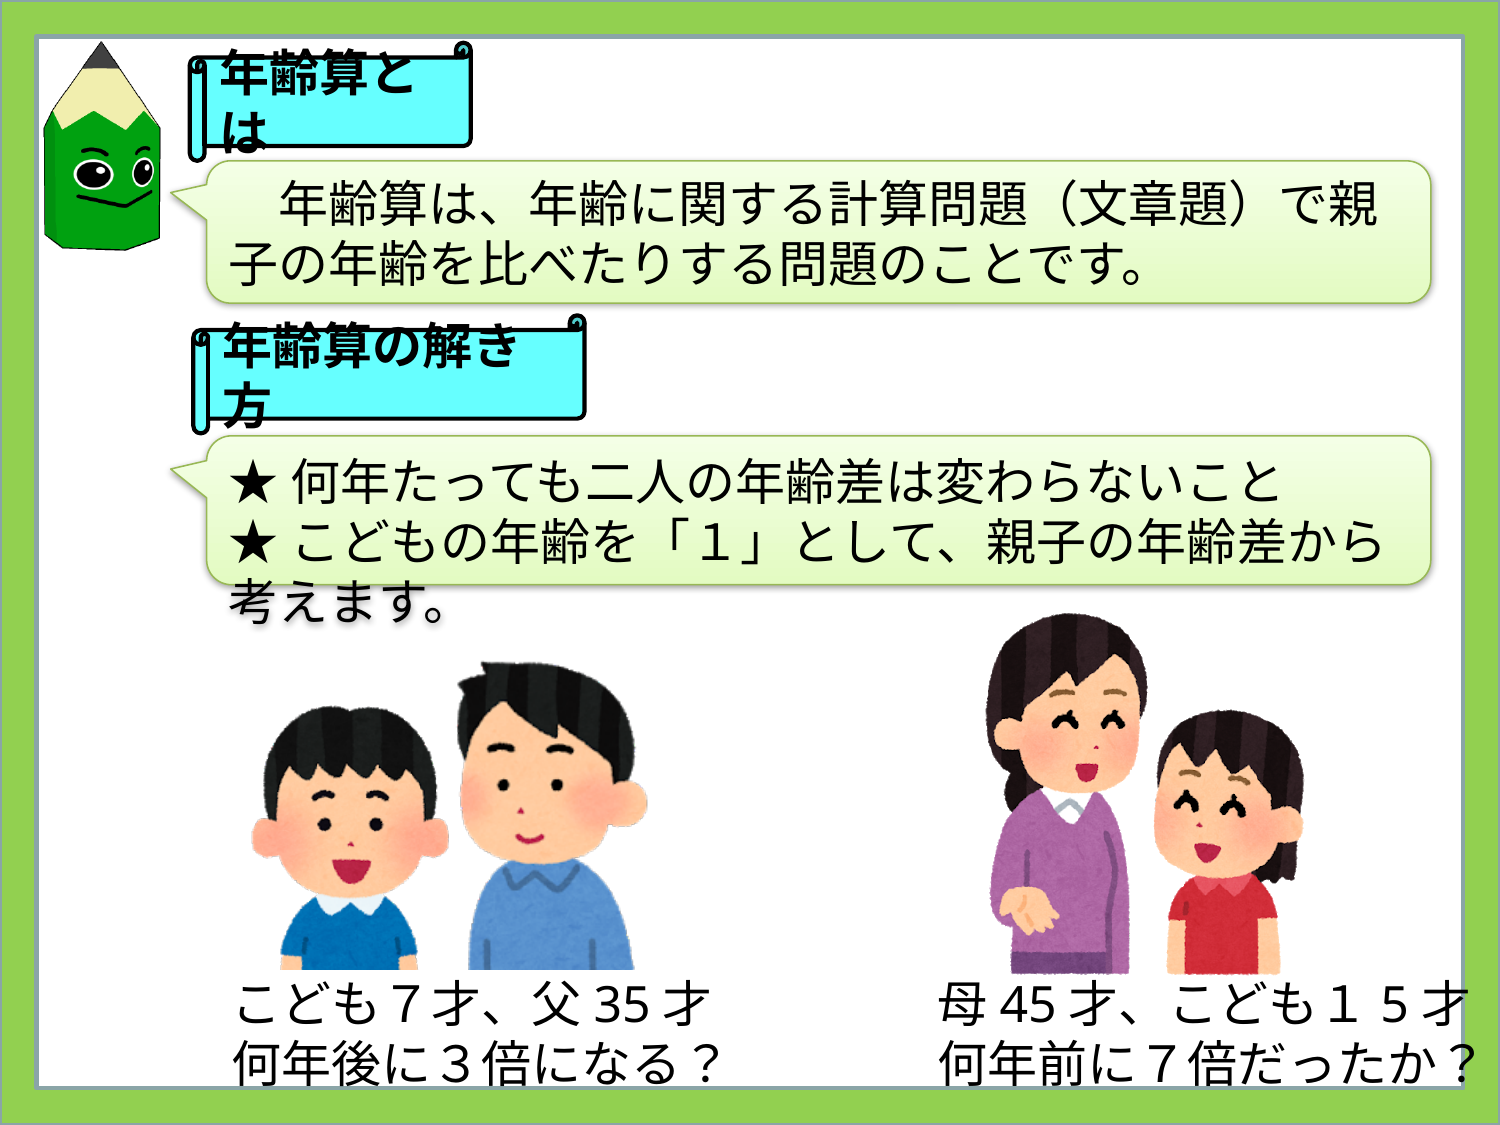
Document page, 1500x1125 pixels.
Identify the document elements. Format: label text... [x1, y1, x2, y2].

text_box ★何年たっても二人の年齢差は変わらないこと ★こどもの年齢を「１」として、親子の年齢差から考えます。 [170, 435, 1431, 585]
text_box 年齢算の解き方 [191, 313, 587, 436]
text_box こども７才、父35才 何年後に３倍になる？ [216, 977, 747, 1100]
picture [950, 602, 1335, 987]
text_box 年齢算は、年齢に関する計算問題（文章題）で親子の年齢を比べたりする問題のことです。 [191, 160, 1431, 304]
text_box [197, 656, 782, 970]
text_box 母45才、こども１5才 何年前に７倍だったか？ [922, 964, 1500, 1100]
picture [19, 29, 186, 262]
text_box 年齢算とは [191, 40, 473, 163]
